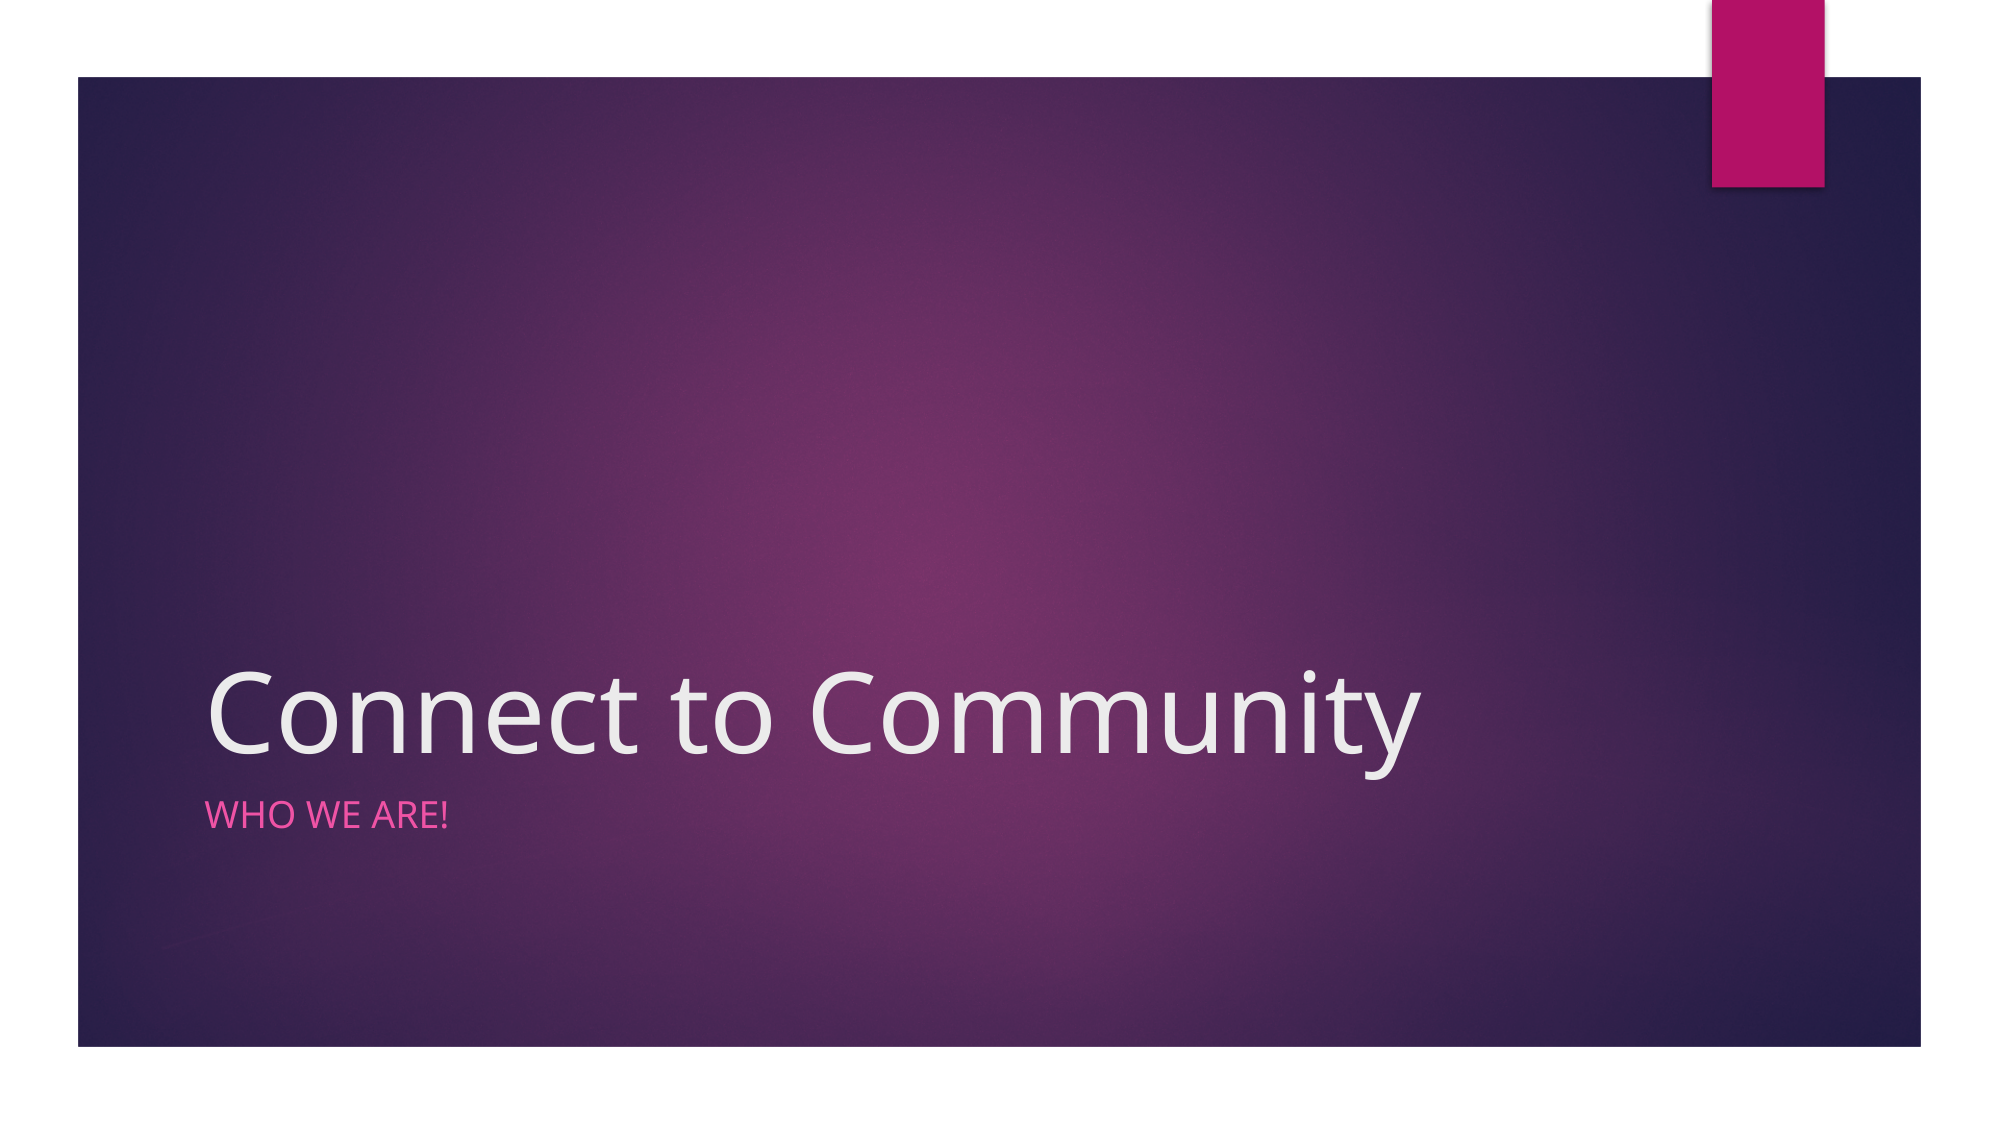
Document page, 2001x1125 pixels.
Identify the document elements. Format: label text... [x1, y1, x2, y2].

title Connect to Community [189, 344, 1638, 783]
subtitle Who we Are! [189, 783, 1638, 925]
